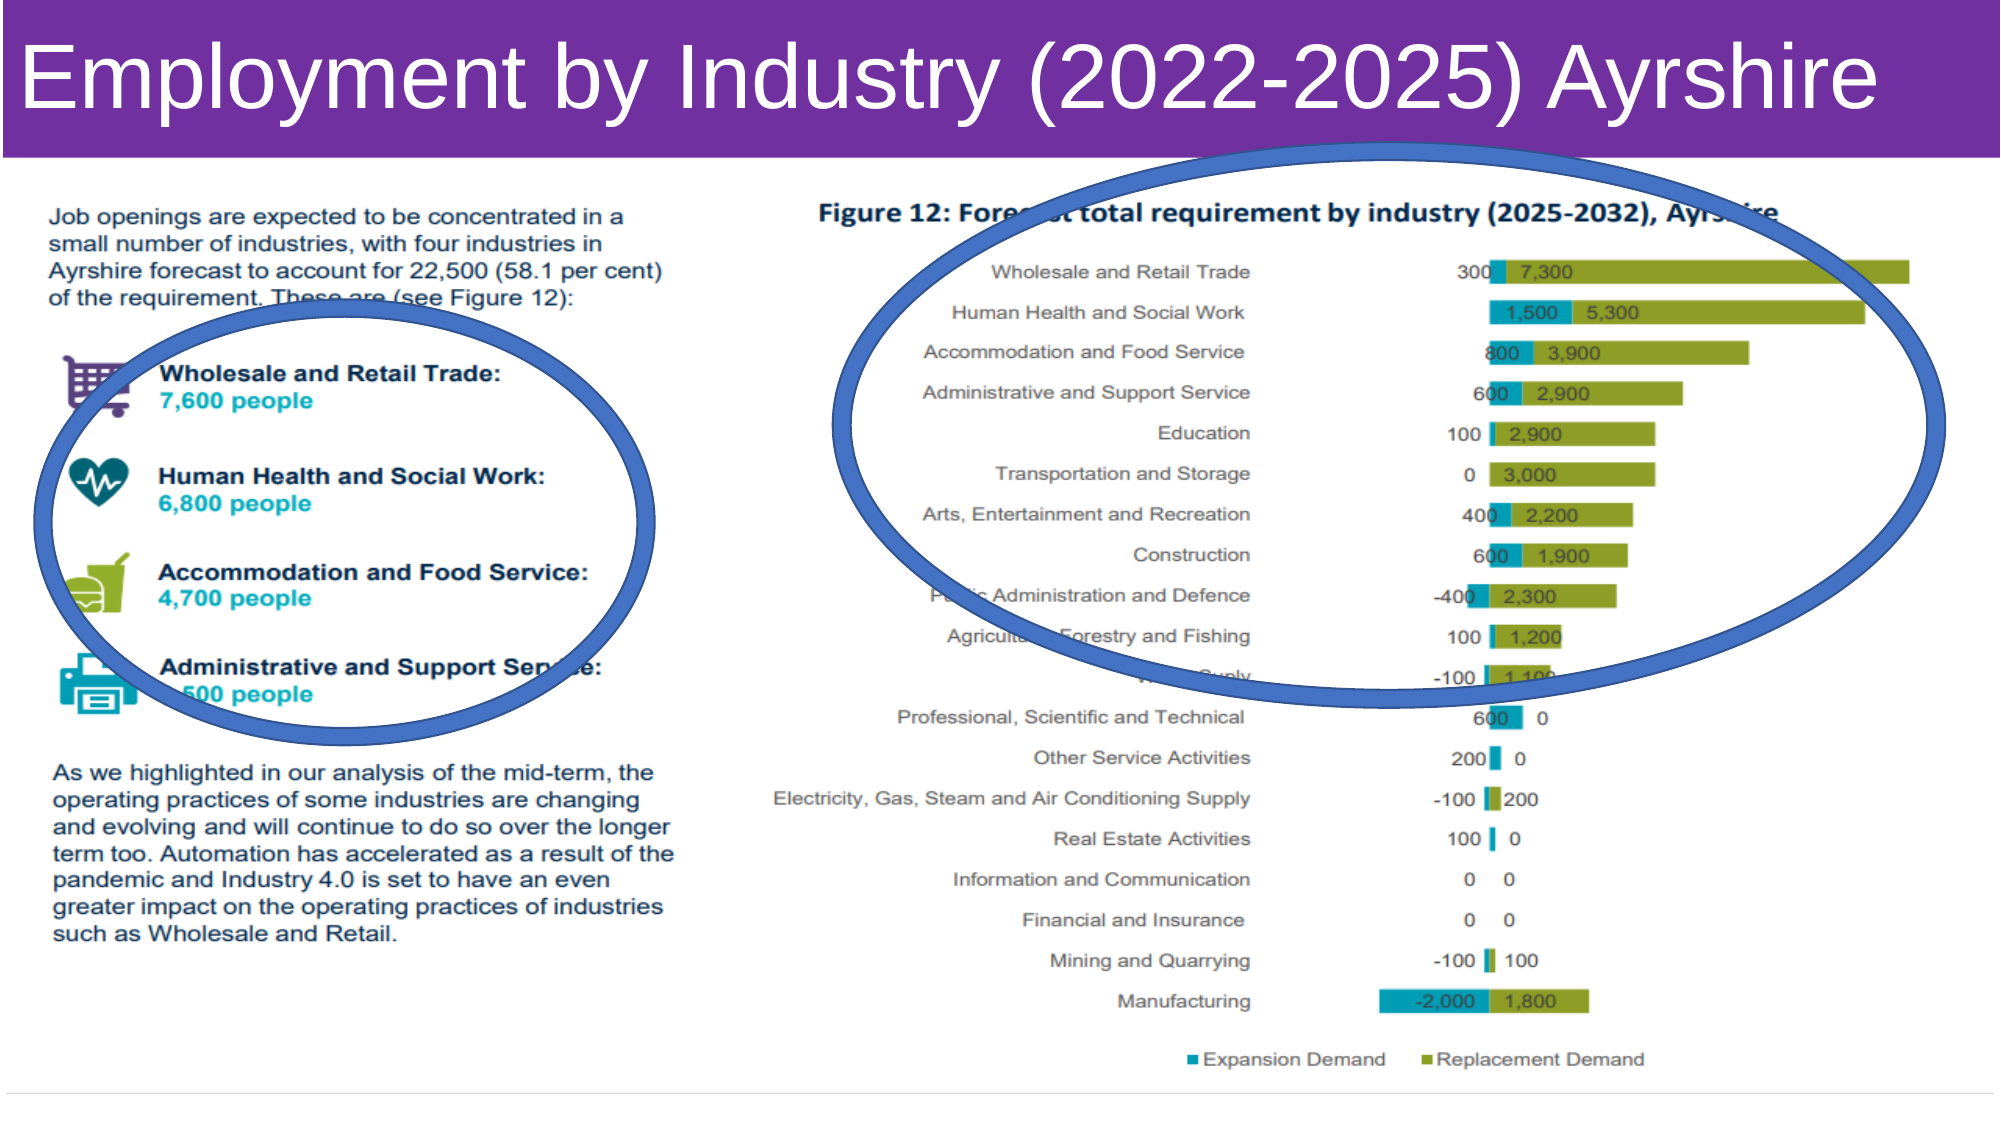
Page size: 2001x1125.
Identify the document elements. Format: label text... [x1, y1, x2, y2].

picture [6, 173, 1994, 1097]
text_box [1132, 141, 1646, 173]
title Employment by Industry (2022-2025) Ayrshire [2, 0, 2000, 159]
